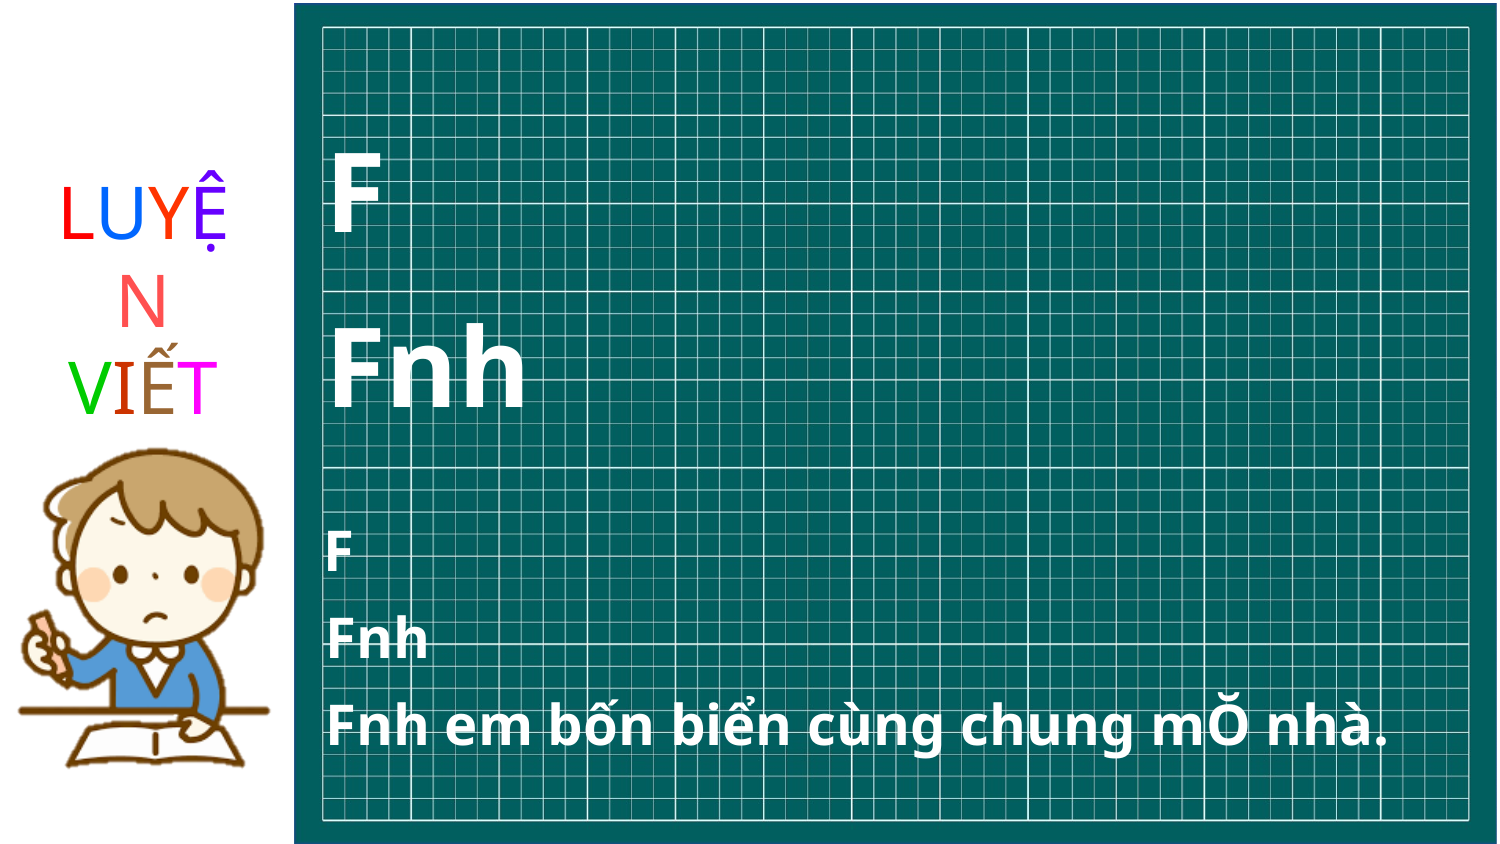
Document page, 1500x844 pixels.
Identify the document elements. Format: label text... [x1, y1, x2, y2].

text_box LUYỆN VIẾT [24, 159, 263, 431]
picture [0, 3, 1497, 844]
